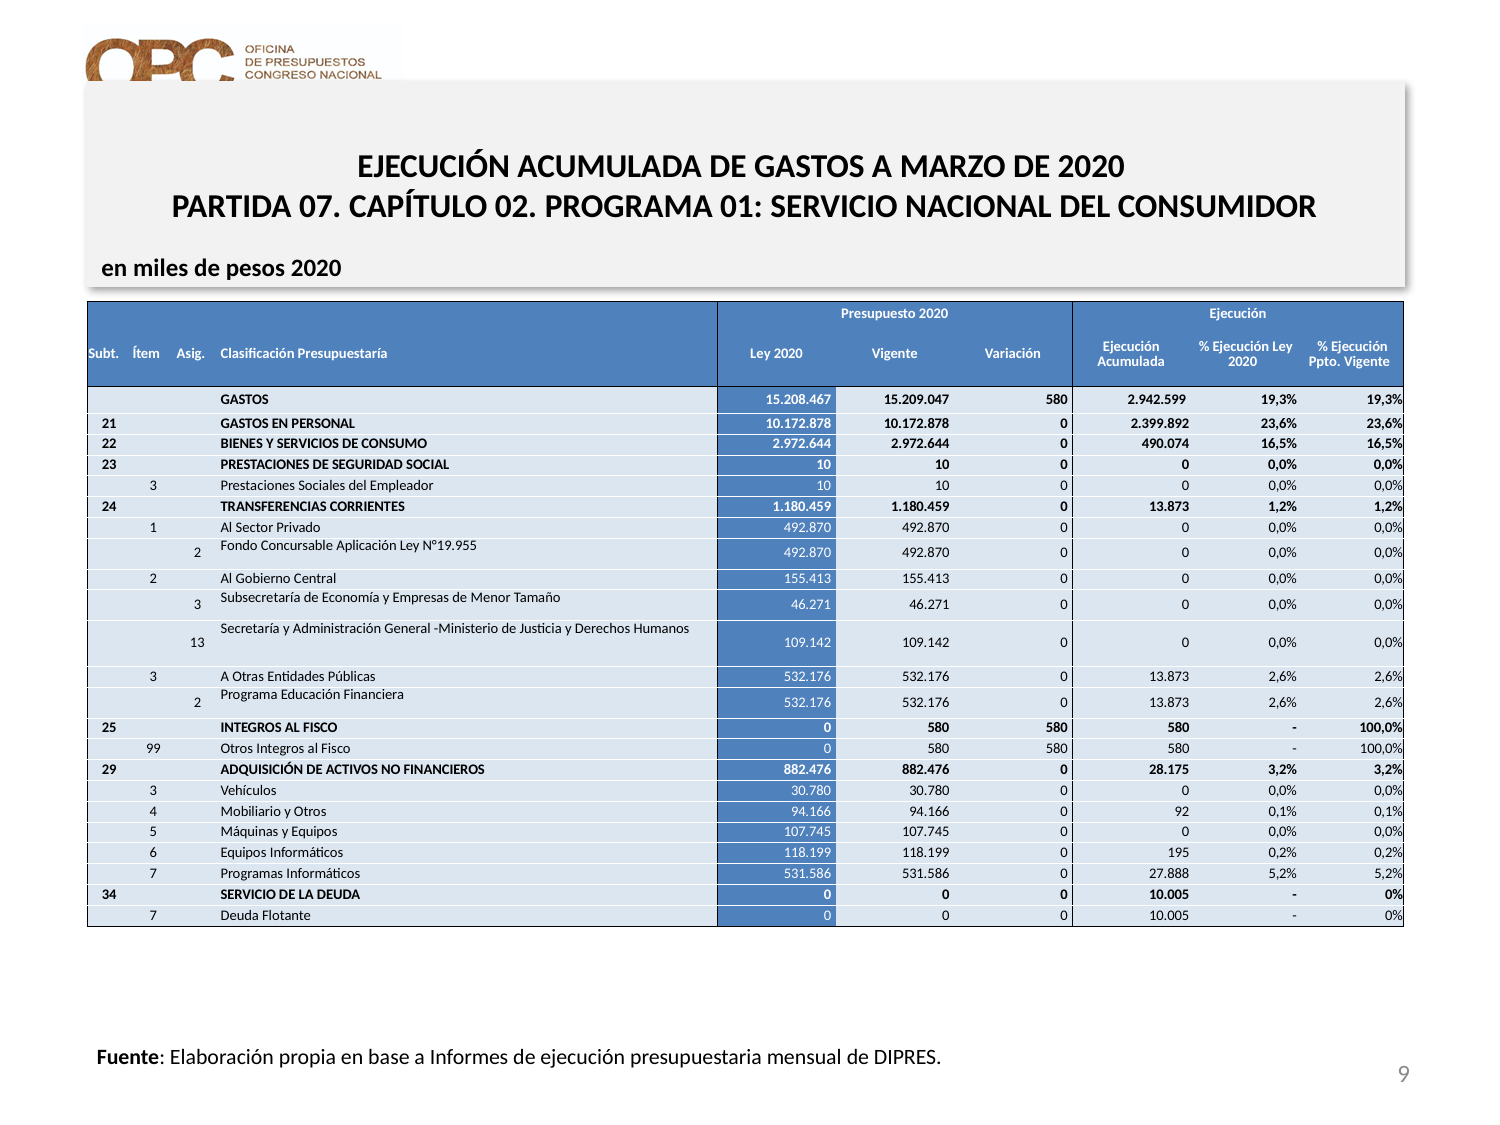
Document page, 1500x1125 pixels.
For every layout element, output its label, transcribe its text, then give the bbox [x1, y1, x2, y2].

table_cell 0 [954, 906, 1072, 926]
table_cell 10.172.878 [836, 414, 954, 434]
table_cell [175, 864, 219, 884]
table_cell 2 [175, 539, 219, 569]
table_cell 6 [131, 843, 175, 863]
table_cell [88, 667, 131, 687]
table_cell 0,0% [1190, 539, 1298, 569]
table_cell 118.199 [718, 843, 836, 863]
table_cell 10.005 [1073, 885, 1190, 905]
table_cell 0,1% [1298, 802, 1403, 822]
table_cell 10 [836, 456, 954, 475]
table_cell Ítem [131, 323, 175, 386]
table_cell [175, 781, 219, 801]
table_cell Ejecución Acumulada [1073, 323, 1190, 386]
table_cell 23,6% [1298, 414, 1403, 434]
table_cell 0 [954, 802, 1072, 822]
table_cell 155.413 [718, 570, 836, 589]
table_cell 532.176 [836, 688, 954, 718]
table_cell 0 [1073, 823, 1190, 842]
table_cell 492.870 [718, 539, 836, 569]
table_cell 0,0% [1190, 781, 1298, 801]
table_cell 1.180.459 [836, 497, 954, 517]
table_cell 13.873 [1073, 497, 1190, 517]
table_cell 0 [954, 497, 1072, 517]
table_cell [131, 621, 175, 666]
table_cell 100,0% [1298, 719, 1403, 738]
table_cell 3 [131, 781, 175, 801]
table_cell [88, 906, 131, 926]
table_cell 46.271 [836, 590, 954, 620]
table_cell 10.005 [1073, 906, 1190, 926]
table_cell 0,0% [1190, 823, 1298, 842]
table_cell 532.176 [836, 667, 954, 687]
table_cell 23,6% [1190, 414, 1298, 434]
table_cell [131, 590, 175, 620]
table_cell - [1190, 906, 1298, 926]
table_cell 0 [954, 667, 1072, 687]
table_cell 0,0% [1190, 570, 1298, 589]
table_cell 580 [954, 387, 1072, 413]
table_cell 0 [954, 885, 1072, 905]
table_cell [88, 387, 131, 413]
table_cell Subsecretaría de Economía y Empresas de Menor Tamaño [219, 590, 717, 620]
table_cell Prestaciones Sociales del Empleador [219, 476, 717, 496]
table_cell [175, 802, 219, 822]
table_cell 3 [175, 590, 219, 620]
table_cell 2.972.644 [836, 435, 954, 455]
table_cell - [1190, 739, 1298, 759]
table_cell [88, 739, 131, 759]
table_cell [175, 414, 219, 434]
table_cell Al Gobierno Central [219, 570, 717, 589]
table_cell 28.175 [1073, 760, 1190, 780]
table_cell [88, 476, 131, 496]
table_cell 0 [954, 688, 1072, 718]
table_cell 0 [1073, 621, 1190, 666]
table_cell 0 [954, 590, 1072, 620]
table_cell 0 [954, 435, 1072, 455]
table_cell 0,0% [1298, 570, 1403, 589]
table_cell 22 [88, 435, 131, 455]
table_cell 0 [954, 570, 1072, 589]
table_cell 0,0% [1298, 518, 1403, 538]
table_cell [175, 823, 219, 842]
table_cell 492.870 [836, 518, 954, 538]
table_cell [175, 518, 219, 538]
table_cell 580 [954, 739, 1072, 759]
table_cell 2.972.644 [718, 435, 836, 455]
table_cell 4 [131, 802, 175, 822]
table_cell 0 [954, 781, 1072, 801]
table_cell Otros Integros al Fisco [219, 739, 717, 759]
table_cell 27.888 [1073, 864, 1190, 884]
table_cell 99 [131, 739, 175, 759]
table_cell [88, 590, 131, 620]
table_cell TRANSFERENCIAS CORRIENTES [219, 497, 717, 517]
table_cell [131, 456, 175, 475]
table_cell [175, 667, 219, 687]
table_cell 492.870 [836, 539, 954, 569]
text_box en miles de pesos 2020 [86, 243, 1405, 304]
table_cell Programa Educación Financiera [219, 688, 717, 718]
table_cell 0,0% [1298, 781, 1403, 801]
footer Fuente: Elaboración propia en base a Informes de ejecución presupuestaria mensual de DIPRES. [82, 1035, 1432, 1095]
table_cell 0 [954, 518, 1072, 538]
table_cell 0,0% [1190, 621, 1298, 666]
table_cell 7 [131, 864, 175, 884]
table_cell [175, 387, 219, 413]
table_cell 0,1% [1190, 802, 1298, 822]
picture [82, 22, 403, 118]
table_cell [175, 456, 219, 475]
table_cell 10 [718, 456, 836, 475]
table_cell 0% [1298, 906, 1403, 926]
table_cell A Otras Entidades Públicas [219, 667, 717, 687]
table_cell 2.942.599 [1073, 387, 1190, 413]
table_cell [88, 802, 131, 822]
table_cell 580 [1073, 739, 1190, 759]
table_cell 532.176 [718, 667, 836, 687]
table_cell 0 [954, 760, 1072, 780]
table_cell 0 [718, 719, 836, 738]
table_cell [131, 688, 175, 718]
table_cell [88, 843, 131, 863]
table_cell 0 [718, 739, 836, 759]
table_cell [175, 739, 219, 759]
table_cell 490.074 [1073, 435, 1190, 455]
table_cell Vehículos [219, 781, 717, 801]
table_cell BIENES Y SERVICIOS DE CONSUMO [219, 435, 717, 455]
table_cell 0 [954, 414, 1072, 434]
table_cell - [1190, 719, 1298, 738]
table_cell [88, 823, 131, 842]
table_cell PRESTACIONES DE SEGURIDAD SOCIAL [219, 456, 717, 475]
table_cell [175, 906, 219, 926]
table_cell 10 [718, 476, 836, 496]
table_cell 0,2% [1190, 843, 1298, 863]
table_cell 532.176 [718, 688, 836, 718]
table_cell 13.873 [1073, 688, 1190, 718]
table_cell 1 [131, 518, 175, 538]
table_cell [131, 760, 175, 780]
table_cell [131, 435, 175, 455]
table_cell 30.780 [718, 781, 836, 801]
table_cell 2,6% [1298, 667, 1403, 687]
slide_number 9 [1074, 1042, 1425, 1103]
table_cell Asig. [175, 323, 219, 386]
table_cell 0,0% [1298, 823, 1403, 842]
table_header [219, 302, 717, 323]
table_cell Fondo Concursable Aplicación Ley N°19.955 [219, 539, 717, 569]
table_cell 0,0% [1298, 590, 1403, 620]
table_cell GASTOS [219, 387, 717, 413]
table_cell 24 [88, 497, 131, 517]
table_cell Al Sector Privado [219, 518, 717, 538]
table_cell % Ejecución Ppto. Vigente [1298, 323, 1403, 386]
table_cell 531.586 [836, 864, 954, 884]
table_cell 0,0% [1298, 539, 1403, 569]
table_cell 19,3% [1190, 387, 1298, 413]
table_cell 882.476 [836, 760, 954, 780]
table_cell 13.873 [1073, 667, 1190, 687]
table_cell 0,0% [1190, 456, 1298, 475]
table_cell 46.271 [718, 590, 836, 620]
table_cell [131, 497, 175, 517]
table_cell 16,5% [1298, 435, 1403, 455]
table_cell 15.209.047 [836, 387, 954, 413]
table_cell 882.476 [718, 760, 836, 780]
table_cell 2 [175, 688, 219, 718]
table_cell 580 [836, 719, 954, 738]
table_cell 94.166 [718, 802, 836, 822]
table_cell [175, 497, 219, 517]
table_cell [175, 476, 219, 496]
table_cell 10 [836, 476, 954, 496]
table_cell 3 [131, 476, 175, 496]
table_cell [88, 621, 131, 666]
table_cell [131, 885, 175, 905]
table_cell 2 [131, 570, 175, 589]
table_cell - [1190, 885, 1298, 905]
table_cell 109.142 [836, 621, 954, 666]
table_cell 92 [1073, 802, 1190, 822]
table_cell 30.780 [836, 781, 954, 801]
table_cell Vigente [836, 323, 954, 386]
table_cell Secretaría y Administración General -Ministerio de Justicia y Derechos Humanos [219, 621, 717, 666]
table_cell [88, 781, 131, 801]
table_cell [88, 864, 131, 884]
table_cell 0 [954, 843, 1072, 863]
table_cell 1,2% [1298, 497, 1403, 517]
table_cell 1,2% [1190, 497, 1298, 517]
table_cell SERVICIO DE LA DEUDA [219, 885, 717, 905]
table_cell 0,0% [1298, 476, 1403, 496]
table_cell 100,0% [1298, 739, 1403, 759]
table_cell 0% [1298, 885, 1403, 905]
table_cell 0 [1073, 539, 1190, 569]
table_cell 0,2% [1298, 843, 1403, 863]
table_cell 5,2% [1190, 864, 1298, 884]
table_cell [175, 843, 219, 863]
table_cell [88, 539, 131, 569]
table_cell 0 [954, 864, 1072, 884]
table_cell 5 [131, 823, 175, 842]
table_cell 3,2% [1298, 760, 1403, 780]
table_header Ejecución [1073, 302, 1403, 323]
table_cell 0,0% [1190, 590, 1298, 620]
table_cell 13 [175, 621, 219, 666]
table_cell 3,2% [1190, 760, 1298, 780]
table_cell Clasificación Presupuestaría [219, 323, 717, 386]
table_cell 0 [1073, 476, 1190, 496]
table_cell Subt. [88, 323, 131, 386]
table_cell [88, 570, 131, 589]
table_cell 0,0% [1190, 518, 1298, 538]
table_cell 2.399.892 [1073, 414, 1190, 434]
table_cell 34 [88, 885, 131, 905]
table_cell Deuda Flotante [219, 906, 717, 926]
table_cell 2,6% [1190, 667, 1298, 687]
table_cell 118.199 [836, 843, 954, 863]
table_cell 7 [131, 906, 175, 926]
table_cell GASTOS EN PERSONAL [219, 414, 717, 434]
table_cell INTEGROS AL FISCO [219, 719, 717, 738]
table_cell Ley 2020 [718, 323, 836, 386]
table_cell 580 [836, 739, 954, 759]
table_cell [175, 760, 219, 780]
table_cell 0 [1073, 570, 1190, 589]
table_cell 0 [954, 539, 1072, 569]
table_header Presupuesto 2020 [718, 302, 1072, 323]
table_cell 15.208.467 [718, 387, 836, 413]
table_cell 107.745 [836, 823, 954, 842]
table_cell 0,0% [1190, 476, 1298, 496]
table_cell [175, 570, 219, 589]
table_cell 0 [954, 456, 1072, 475]
table_cell 5,2% [1298, 864, 1403, 884]
table_cell 0,0% [1298, 456, 1403, 475]
table_header [175, 302, 219, 323]
table_cell 531.586 [718, 864, 836, 884]
table_header [131, 302, 175, 323]
table_cell [88, 688, 131, 718]
table_cell Máquinas y Equipos [219, 823, 717, 842]
table_cell Programas Informáticos [219, 864, 717, 884]
table_cell 10.172.878 [718, 414, 836, 434]
table_cell [175, 719, 219, 738]
table_cell Variación [954, 323, 1072, 386]
table_cell [131, 719, 175, 738]
title EJECUCIÓN ACUMULADA DE GASTOS A MARZO DE 2020 PARTIDA 07. CAPÍTULO 02. PROGRAMA 01: SERVICIO NACIONAL DEL CONSUMIDOR [86, 82, 1405, 243]
table_cell 2,6% [1190, 688, 1298, 718]
table_cell 29 [88, 760, 131, 780]
table_cell 107.745 [718, 823, 836, 842]
table_cell 580 [954, 719, 1072, 738]
table_cell [175, 435, 219, 455]
table_cell 25 [88, 719, 131, 738]
table_cell 0 [836, 885, 954, 905]
table_cell ADQUISICIÓN DE ACTIVOS NO FINANCIEROS [219, 760, 717, 780]
table_cell 0 [954, 621, 1072, 666]
table_cell Equipos Informáticos [219, 843, 717, 863]
table_cell 23 [88, 456, 131, 475]
table_cell 21 [88, 414, 131, 434]
table_cell 155.413 [836, 570, 954, 589]
table_cell 0 [1073, 781, 1190, 801]
table_cell 0 [954, 823, 1072, 842]
table_cell 0 [718, 906, 836, 926]
table_cell % Ejecución Ley 2020 [1190, 323, 1298, 386]
table_cell 492.870 [718, 518, 836, 538]
table_cell [131, 414, 175, 434]
table_cell 94.166 [836, 802, 954, 822]
table_cell 109.142 [718, 621, 836, 666]
table_cell 16,5% [1190, 435, 1298, 455]
table_cell Mobiliario y Otros [219, 802, 717, 822]
table_header [88, 302, 131, 323]
table_cell 2,6% [1298, 688, 1403, 718]
table_cell 0 [954, 476, 1072, 496]
table_cell 0 [1073, 590, 1190, 620]
table_cell 195 [1073, 843, 1190, 863]
table_cell 0,0% [1298, 621, 1403, 666]
table_cell 0 [836, 906, 954, 926]
table_cell 1.180.459 [718, 497, 836, 517]
table_cell 19,3% [1298, 387, 1403, 413]
table_cell [88, 518, 131, 538]
table_cell [175, 885, 219, 905]
table_cell 0 [718, 885, 836, 905]
table_cell 3 [131, 667, 175, 687]
table_cell 580 [1073, 719, 1190, 738]
table_cell [131, 539, 175, 569]
table_cell [131, 387, 175, 413]
table_cell 0 [1073, 518, 1190, 538]
table_cell 0 [1073, 456, 1190, 475]
